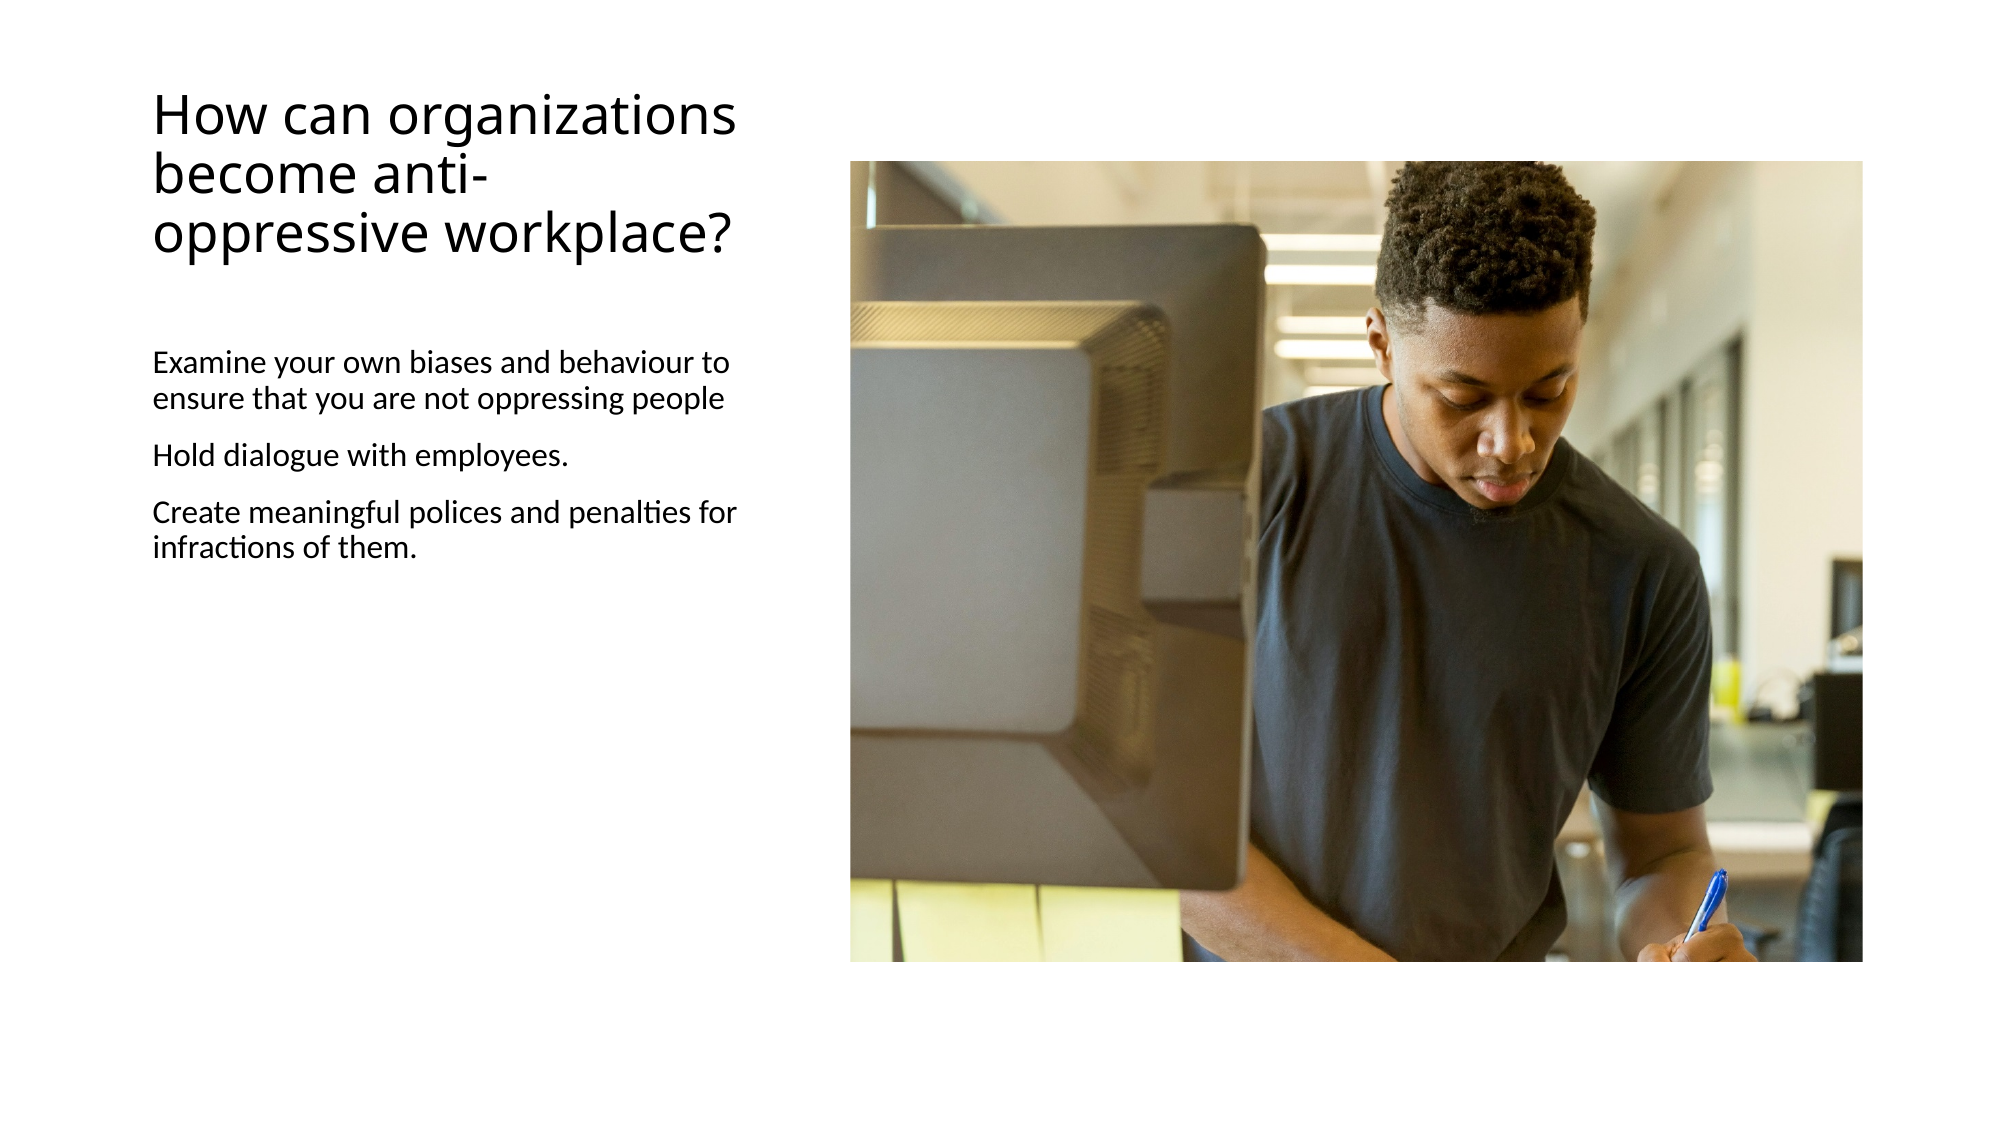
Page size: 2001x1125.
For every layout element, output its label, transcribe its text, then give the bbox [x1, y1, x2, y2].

picture [850, 161, 1863, 962]
list Examine your own biases and behaviour to ensure that you are not oppressing people Hold dialogue with employees. Create meaningful polices and penalties for infractions of them. [137, 337, 783, 963]
title How can organizations become anti-oppressive workplace? [137, 75, 783, 337]
